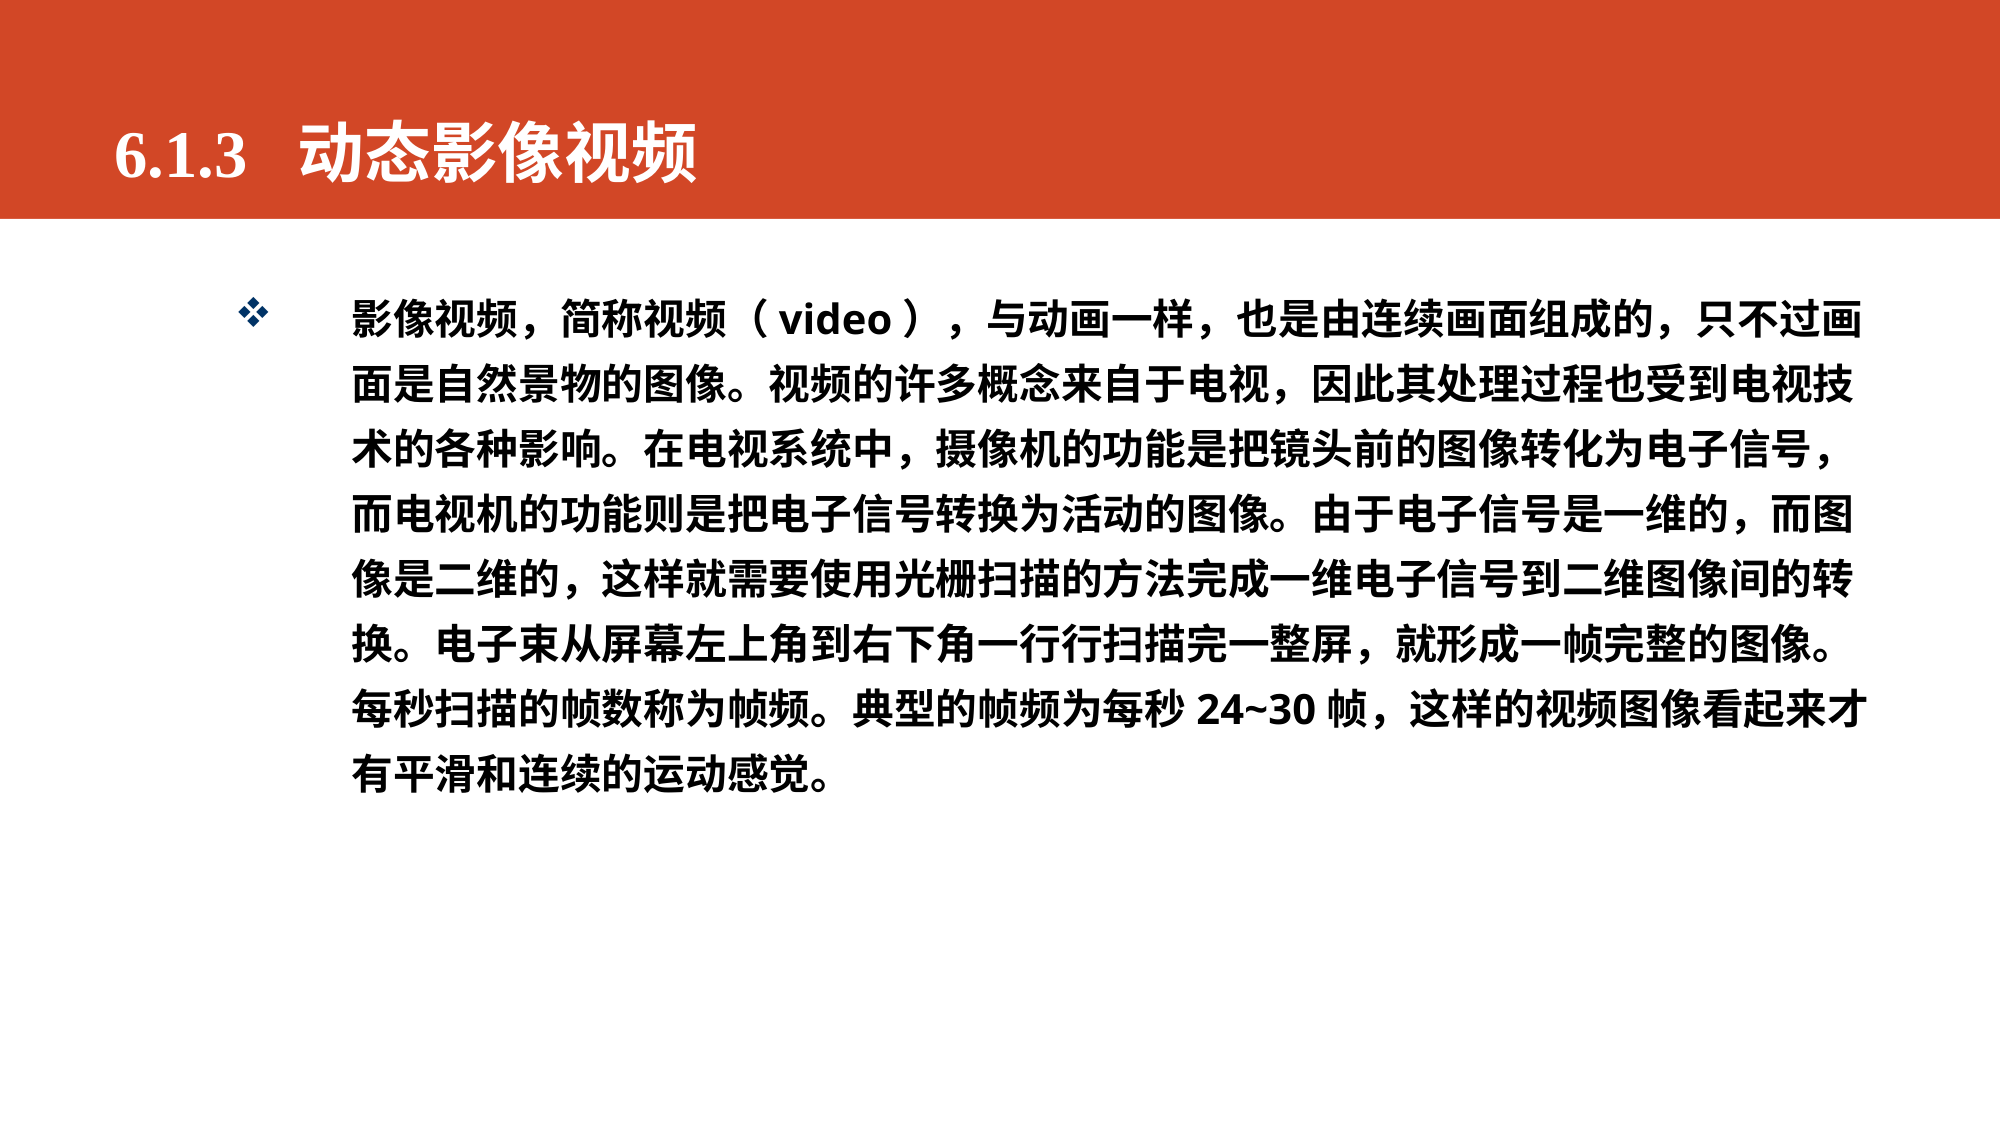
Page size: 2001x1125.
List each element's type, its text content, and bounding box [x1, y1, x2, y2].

text_box 影像视频，简称视频（video），与动画一样，也是由连续画面组成的，只不过画面是自然景物的图像。视频的许多概念来自于电视，因此其处理过程也受到电视技术的各种影响。在电视系统中，摄像机的功能是把镜头前的图像转化为电子信号，而电视机的功能则是把电子信号转换为活动的图像。由于电子信号是一维的，而图像是二维的，这样就需要使用光栅扫描的方法完成一维电子信号到二维图像间的转换。电子束从屏幕左上角到右下角一行行扫描完一整屏，就形成一帧完整的图像。每秒扫描的帧数称为帧频。典型的帧频为每秒24~30帧，这样的视频图像看起来才有平滑和连续的运动感觉。 [219, 270, 1896, 1051]
title 6.1.3 动态影像视频 [99, 0, 1863, 199]
